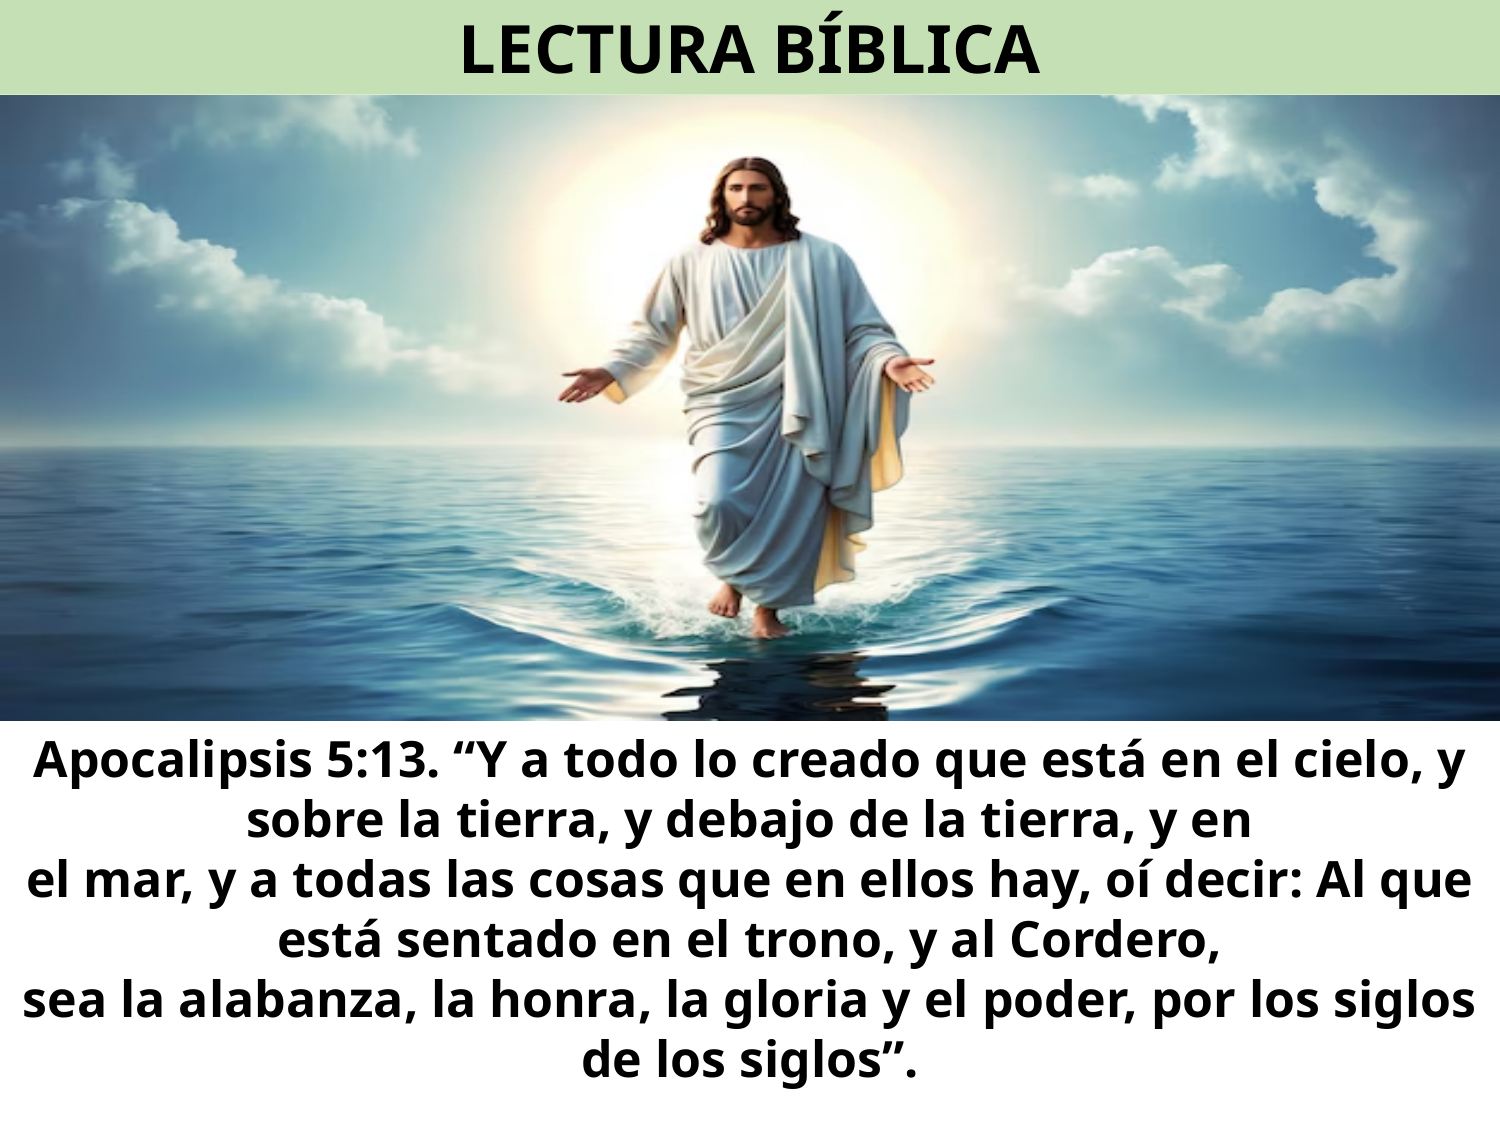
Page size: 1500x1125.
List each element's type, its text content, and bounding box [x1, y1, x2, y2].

picture [0, 95, 1500, 721]
text_box LECTURA BÍBLICA [0, 0, 1500, 95]
text_box Apocalipsis 5:13. “Y a todo lo creado que está en el cielo, y sobre la tierra, y debajo de la tierra, y en el mar, y a todas las cosas que en ellos hay, oí decir: Al que está sentado en el trono, y al Cordero, sea la alabanza, la honra, la gloria y el poder, por los siglos de los siglos”. [0, 721, 1500, 1096]
